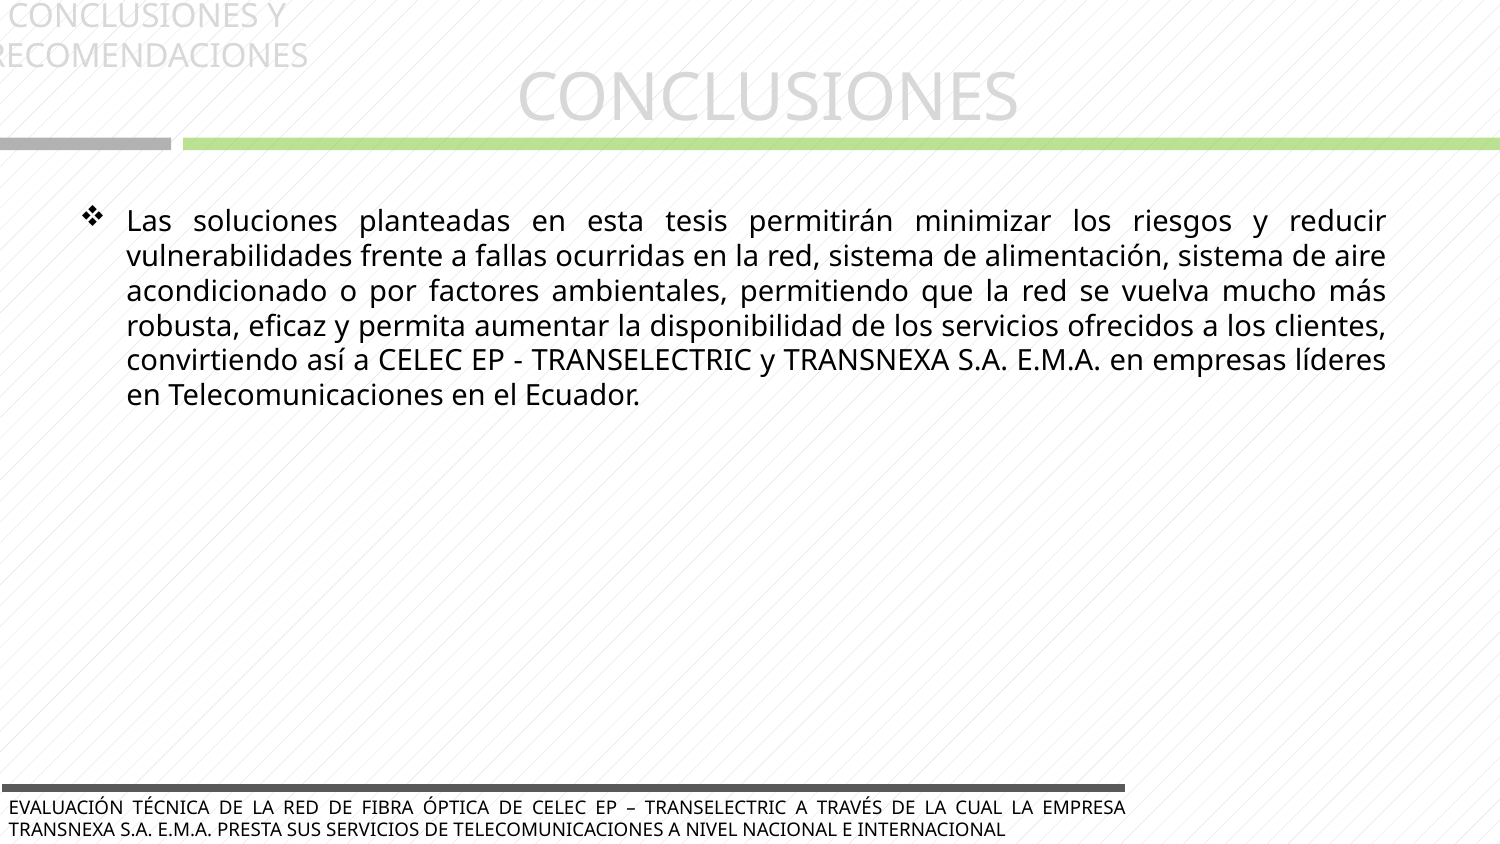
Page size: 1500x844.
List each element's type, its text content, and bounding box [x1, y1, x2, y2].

text_box CONCLUSIONES [99, 46, 1438, 211]
text_box [0, 136, 99, 152]
text_box CONCLUSIONES Y RECOMENDACIONES [0, 0, 371, 32]
text_box EVALUACIÓN TÉCNICA DE LA RED DE FIBRA ÓPTICA DE CELEC EP – TRANSELECTRIC A TRAVÉS DE LA CUAL LA EMPRESA TRANSNEXA S.A. E.M.A. PRESTA SUS SERVICIOS DE TELECOMUNICACIONES A NIVEL NACIONAL E INTERNACIONAL [0, 787, 1140, 844]
text_box [1438, 136, 1500, 152]
text_box Las soluciones planteadas en esta tesis permitirán minimizar los riesgos y reducir vulnerabilidades frente a fallas ocurridas en la red, sistema de alimentación, sistema de aire acondicionado o por factores ambientales, permitiendo que la red se vuelva mucho más robusta, eficaz y permita aumentar la disponibilidad de los servicios ofrecidos a los clientes, convirtiendo así a CELEC EP - TRANSELECTRIC y TRANSNEXA S.A. E.M.A. en empresas líderes en Telecomunicaciones en el Ecuador. [64, 194, 1403, 419]
